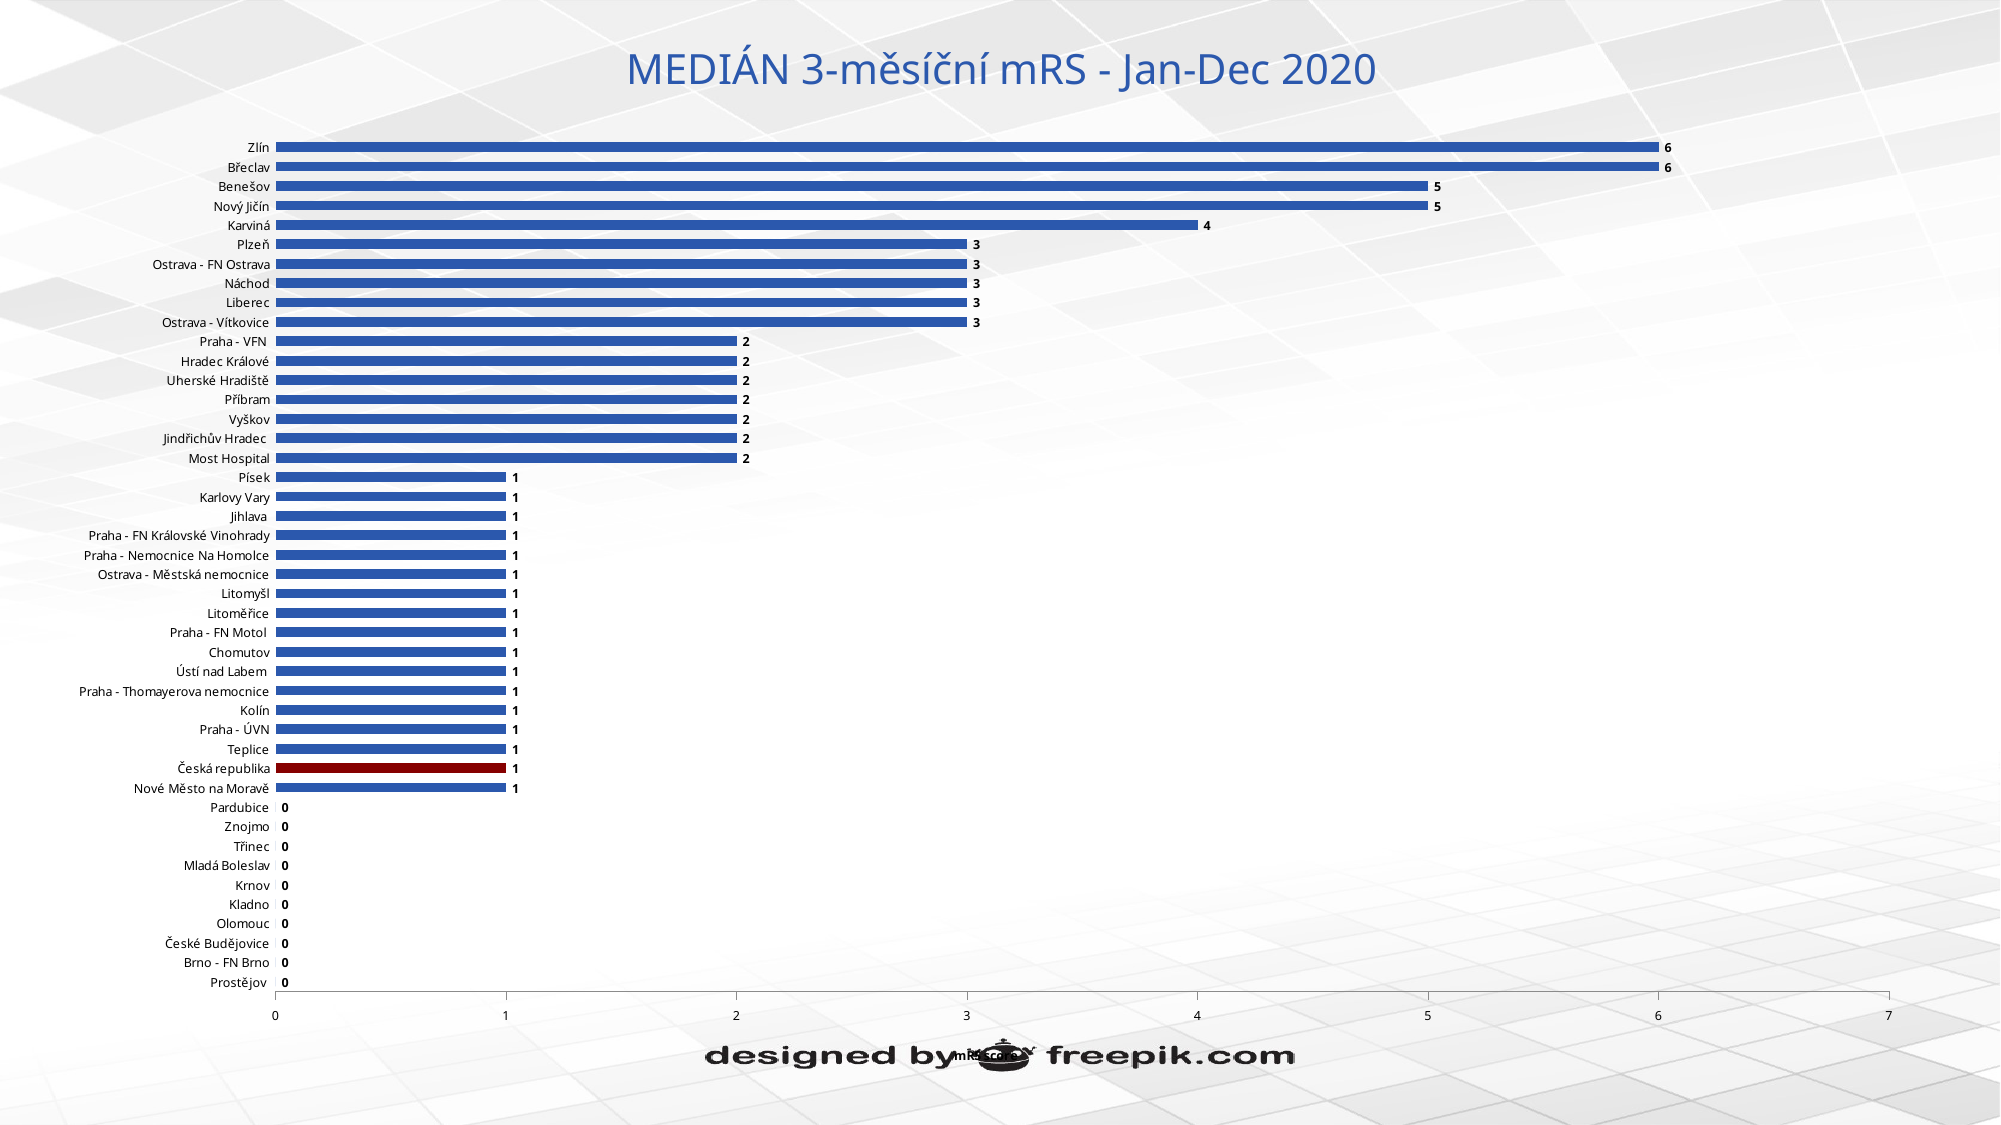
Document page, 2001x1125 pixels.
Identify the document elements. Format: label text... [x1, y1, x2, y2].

title MEDIÁN 3-měsíční mRS - Jan-Dec 2020 [43, 35, 1962, 107]
chart [41, 118, 1932, 1093]
picture [0, 0, 2001, 1125]
